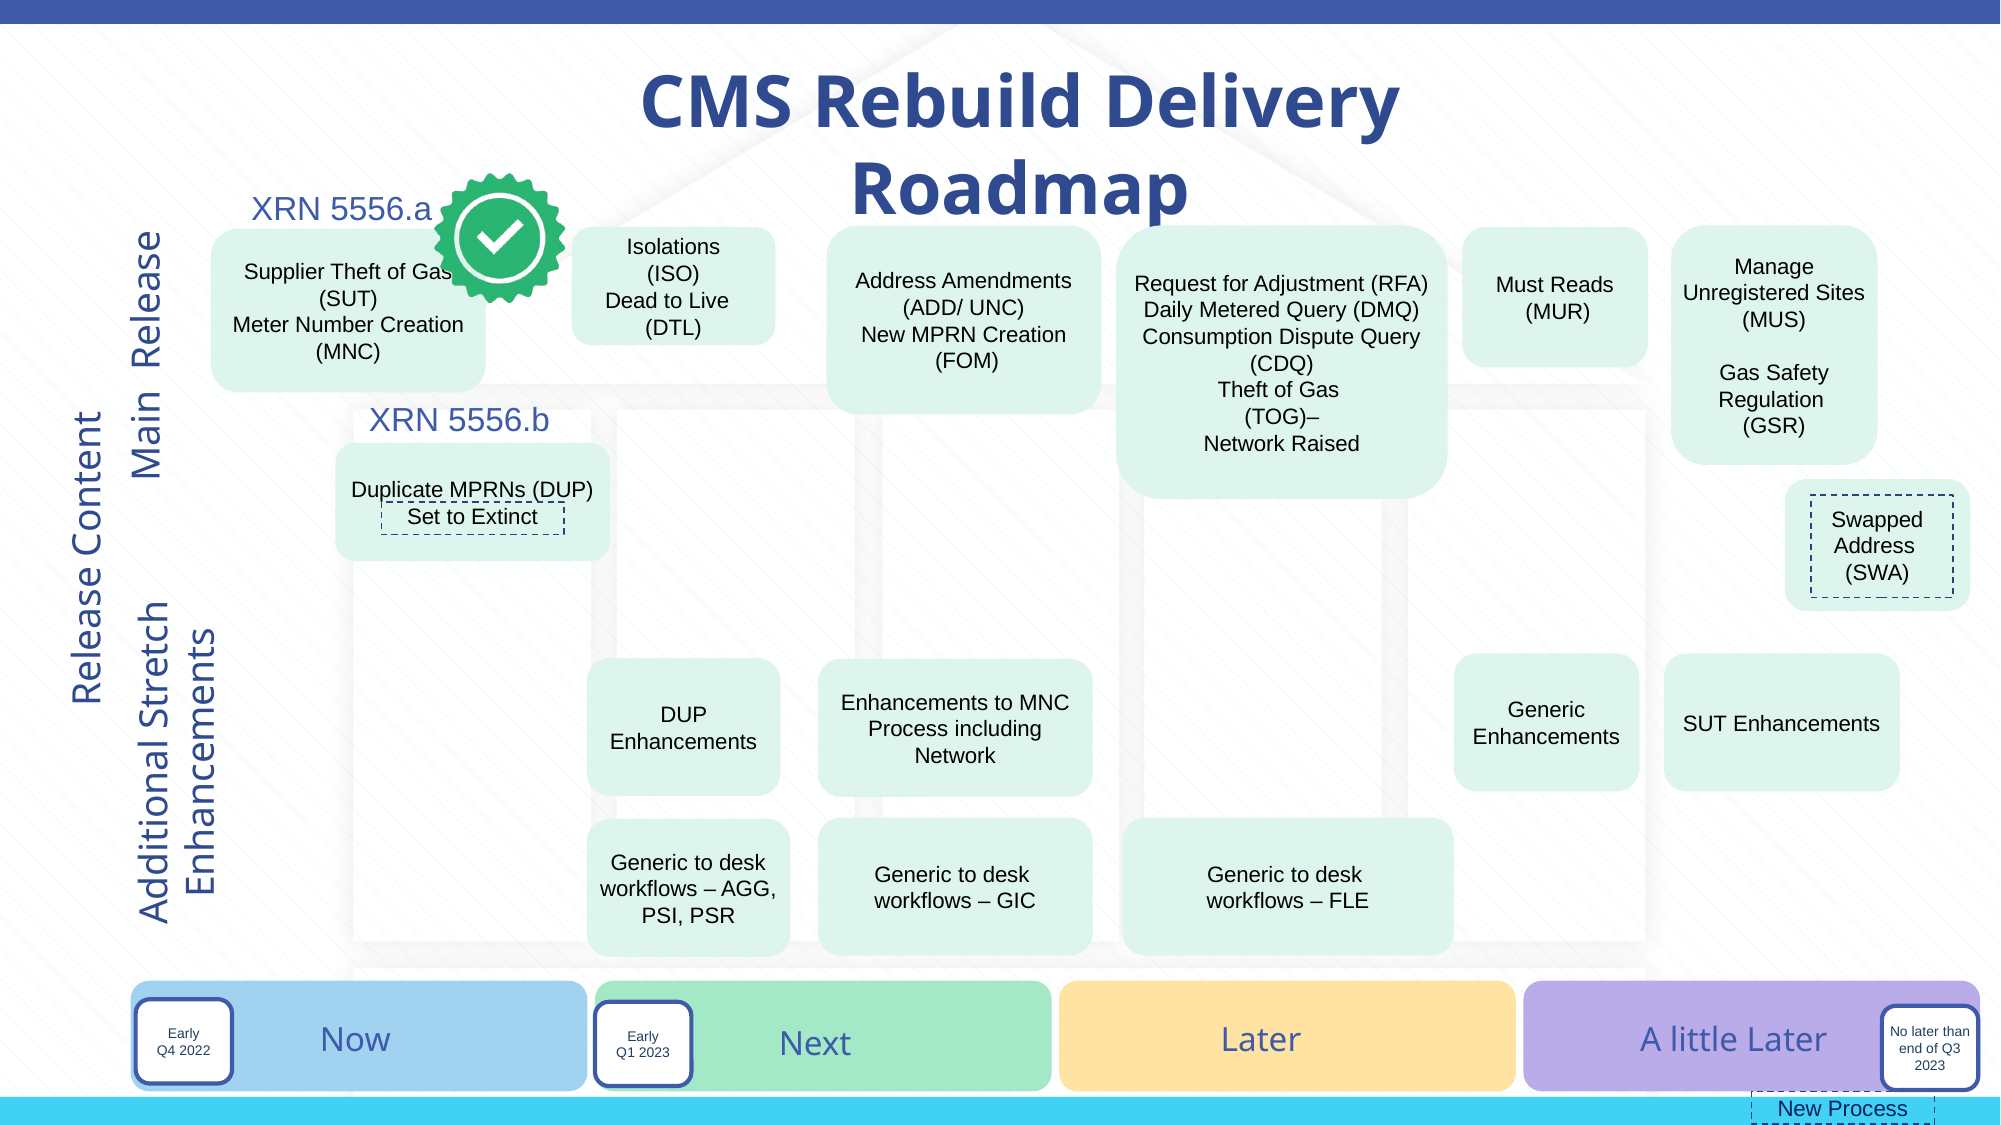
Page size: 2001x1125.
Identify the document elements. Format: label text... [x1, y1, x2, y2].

text_box Generic to desk workflows – FLE [1122, 817, 1454, 956]
text_box SUT Enhancements [1663, 653, 1900, 792]
text_box Generic to desk workflows – AGG, PSI, PSR [586, 818, 791, 957]
text_box Later [1217, 1015, 1302, 1059]
text_box [1523, 980, 1981, 1092]
text_box [1059, 980, 1516, 1092]
text_box Generic Enhancements [1453, 653, 1640, 792]
text_box A little Later [1637, 1015, 1828, 1059]
text_box New Process [1749, 1089, 1937, 1125]
text_box Duplicate MPRNs (DUP) Set to Extinct [335, 442, 611, 562]
text_box Request for Adjustment (RFA) Daily Metered Query (DMQ) Consumption Dispute Query (CDQ) Theft of Gas (TOG)– Network Raised [1116, 225, 1448, 500]
text_box [594, 980, 1052, 1092]
text_box Early Q4 2022 [133, 997, 235, 1086]
text_box Isolations (ISO) Dead to Live (DTL) [572, 226, 776, 346]
text_box [1809, 493, 1955, 599]
text_box [379, 500, 566, 536]
list CMS Rebuild Delivery Roadmap [507, 48, 1533, 238]
text_box No later than end of Q3 2023 [1879, 1003, 1981, 1093]
text_box DUP Enhancements [586, 658, 781, 797]
picture [0, 0, 2001, 1125]
text_box Release Content [58, 147, 109, 974]
text_box Must Reads (MUR) [1462, 227, 1648, 368]
text_box Additional Stretch Enhancements [125, 551, 222, 977]
text_box Swapped Address (SWA) [1784, 479, 1971, 612]
text_box Address Amendments (ADD/ UNC) New MPRN Creation (FOM) [826, 225, 1102, 415]
text_box Next [776, 1018, 852, 1062]
text_box Manage Unregistered Sites (MUS) Gas Safety Regulation (GSR) [1671, 225, 1878, 465]
text_box Generic to desk workflows – GIC [818, 817, 1093, 956]
text_box Main Release [118, 201, 168, 515]
text_box XRN 5556.a [183, 172, 510, 402]
text_box Now [317, 1015, 400, 1059]
text_box [130, 980, 588, 1092]
text_box Early Q1 2023 [592, 999, 694, 1089]
text_box Enhancements to MNC Process including Network [818, 658, 1093, 797]
text_box XRN 5556.b [301, 394, 628, 602]
